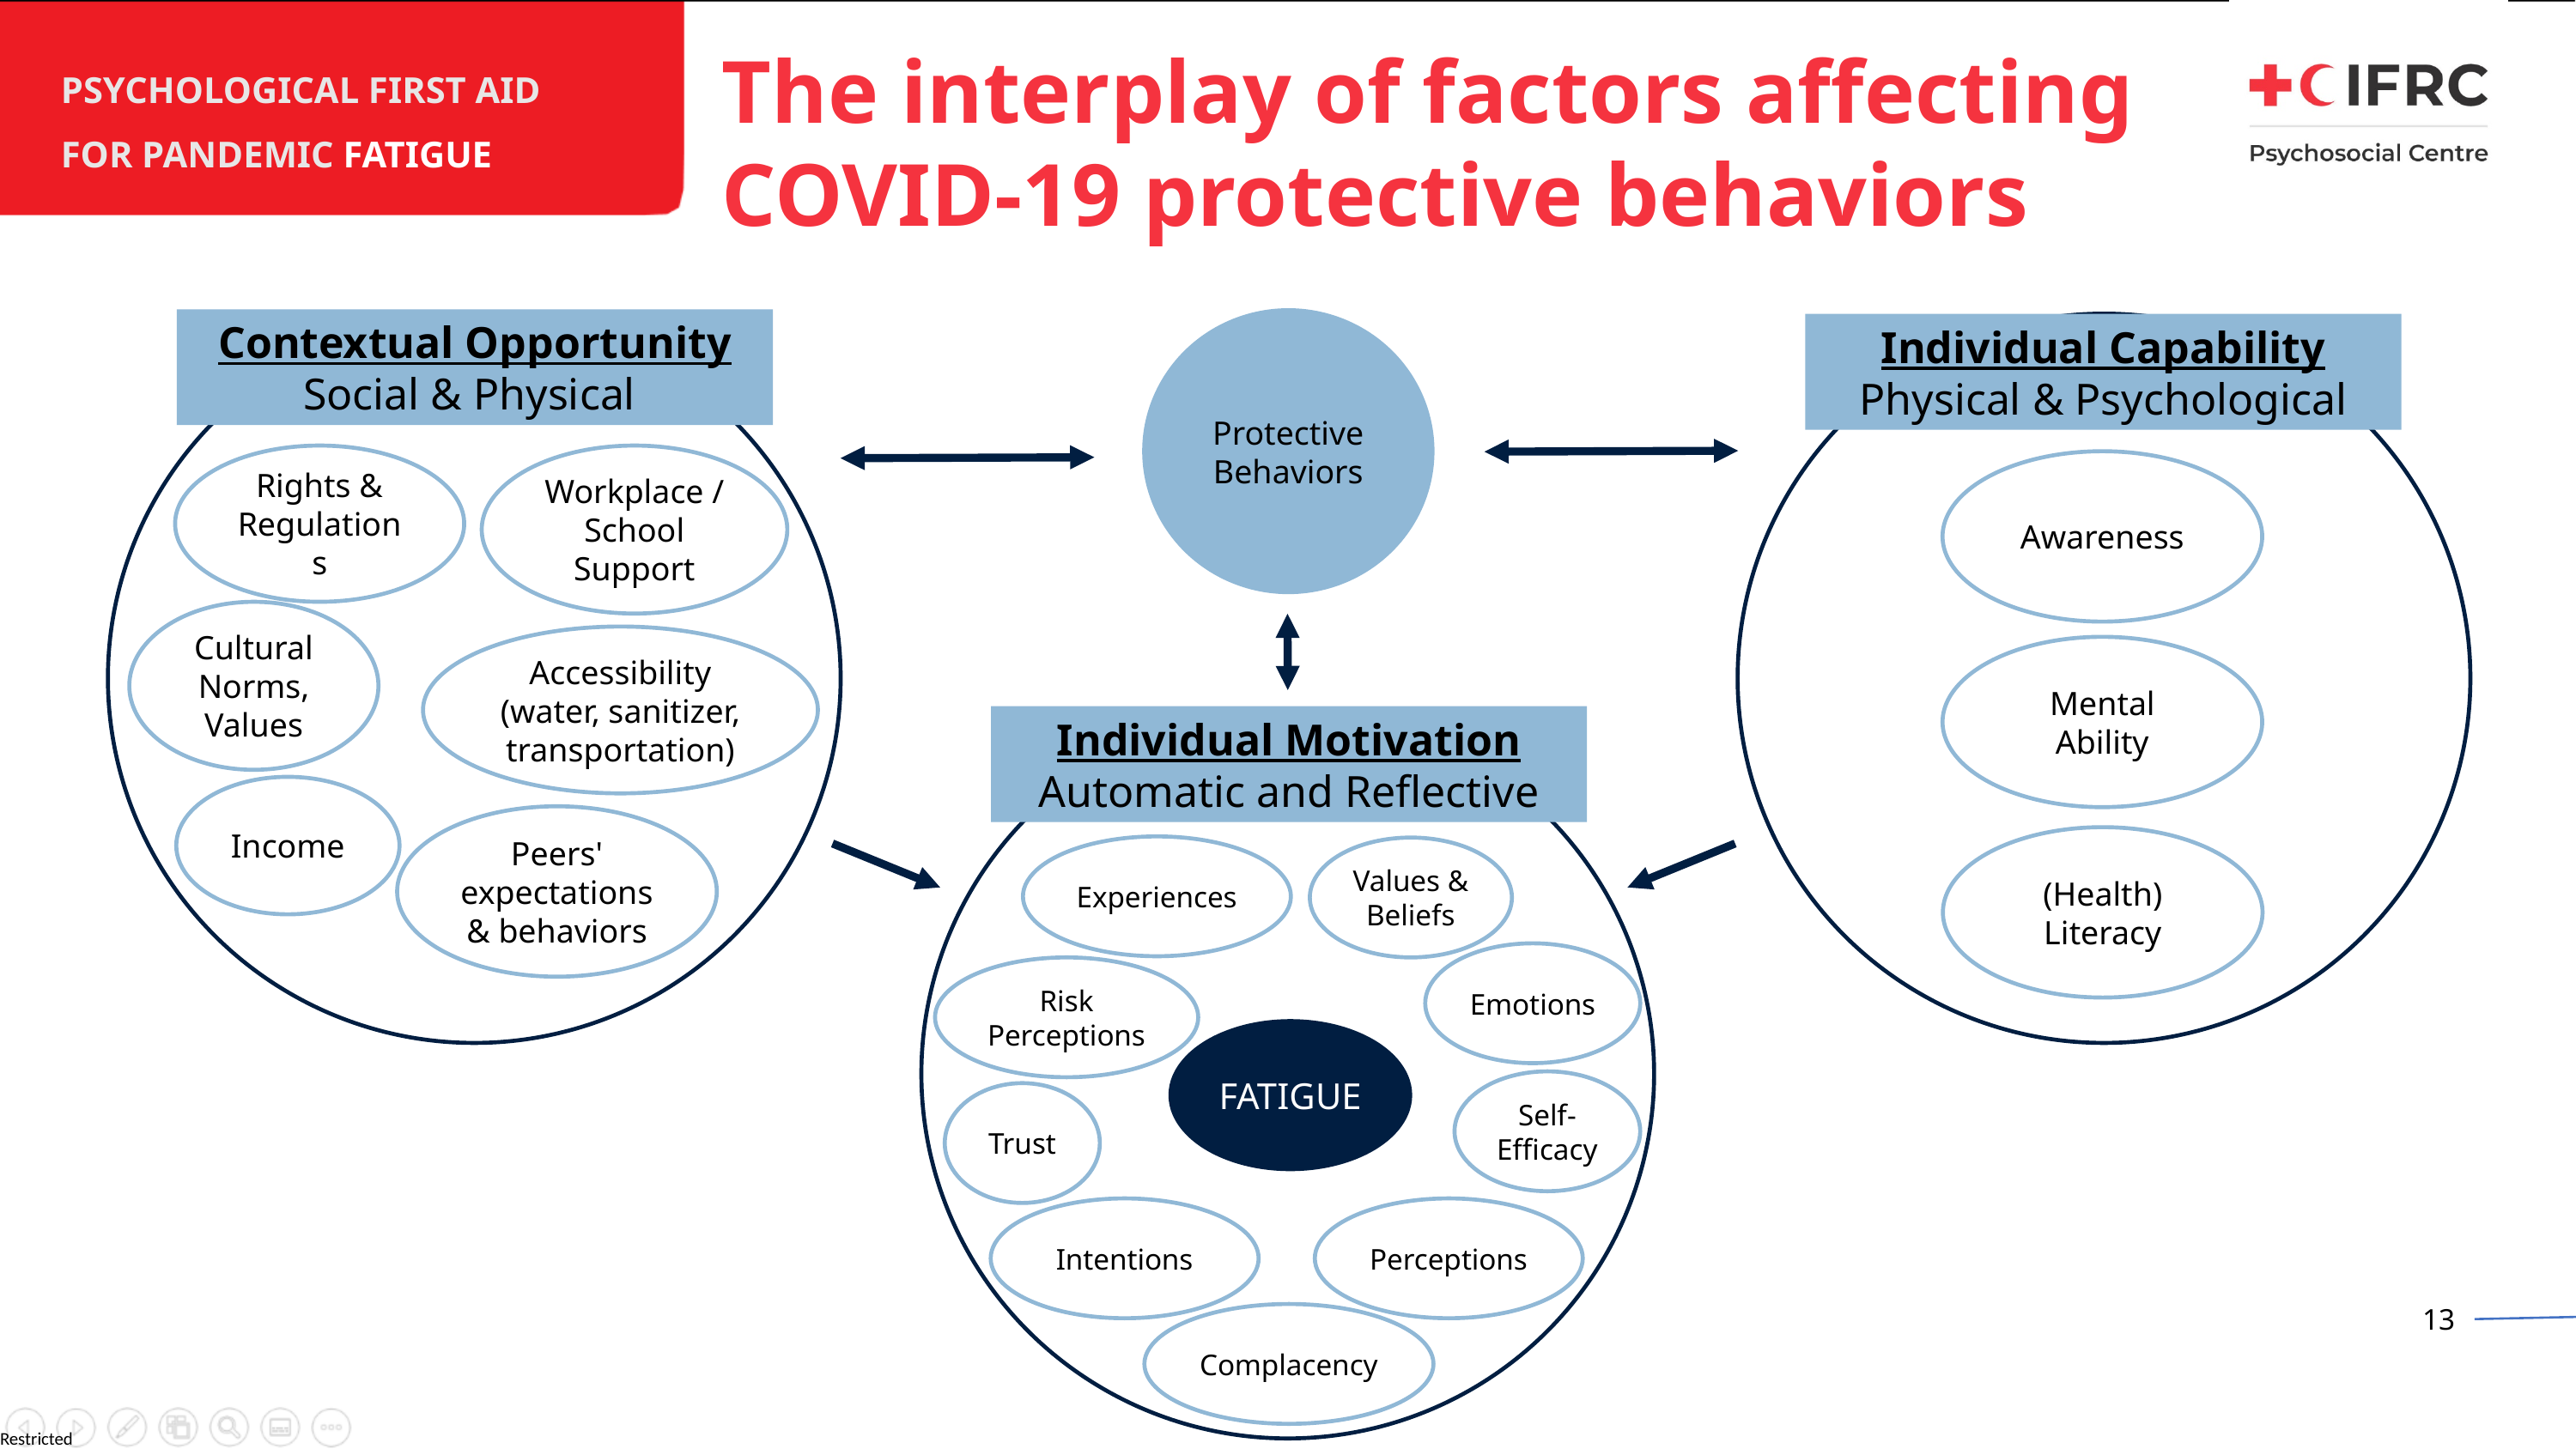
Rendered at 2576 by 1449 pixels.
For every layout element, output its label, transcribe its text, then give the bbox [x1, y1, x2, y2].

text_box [129, 446, 818, 977]
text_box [934, 836, 1641, 1424]
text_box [832, 843, 934, 888]
text_box PSYCHOLOGICAL FIRST AID FOR PANDEMIC FATIGUE [47, 45, 708, 175]
text_box [1008, 822, 1567, 836]
text_box The interplay of factors affecting COVID-19 protective behaviors [708, 30, 2231, 288]
text_box Individual Capability Physical & Psychological [1805, 313, 2402, 430]
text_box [1641, 843, 1735, 888]
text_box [1942, 451, 2263, 998]
text_box [106, 554, 129, 803]
text_box [1641, 973, 1656, 1174]
text_box Contextual Opportunity Social & Physical [176, 309, 774, 426]
text_box [920, 974, 934, 1173]
text_box [1182, 1424, 1393, 1440]
text_box [1736, 430, 2472, 1044]
text_box Protective Behaviors [1142, 308, 1435, 595]
text_box [818, 550, 842, 807]
text_box Individual Motivation Automatic and Reflective [991, 706, 1588, 822]
text_box [262, 977, 687, 1044]
picture [0, 0, 2576, 1449]
text_box [191, 426, 758, 446]
